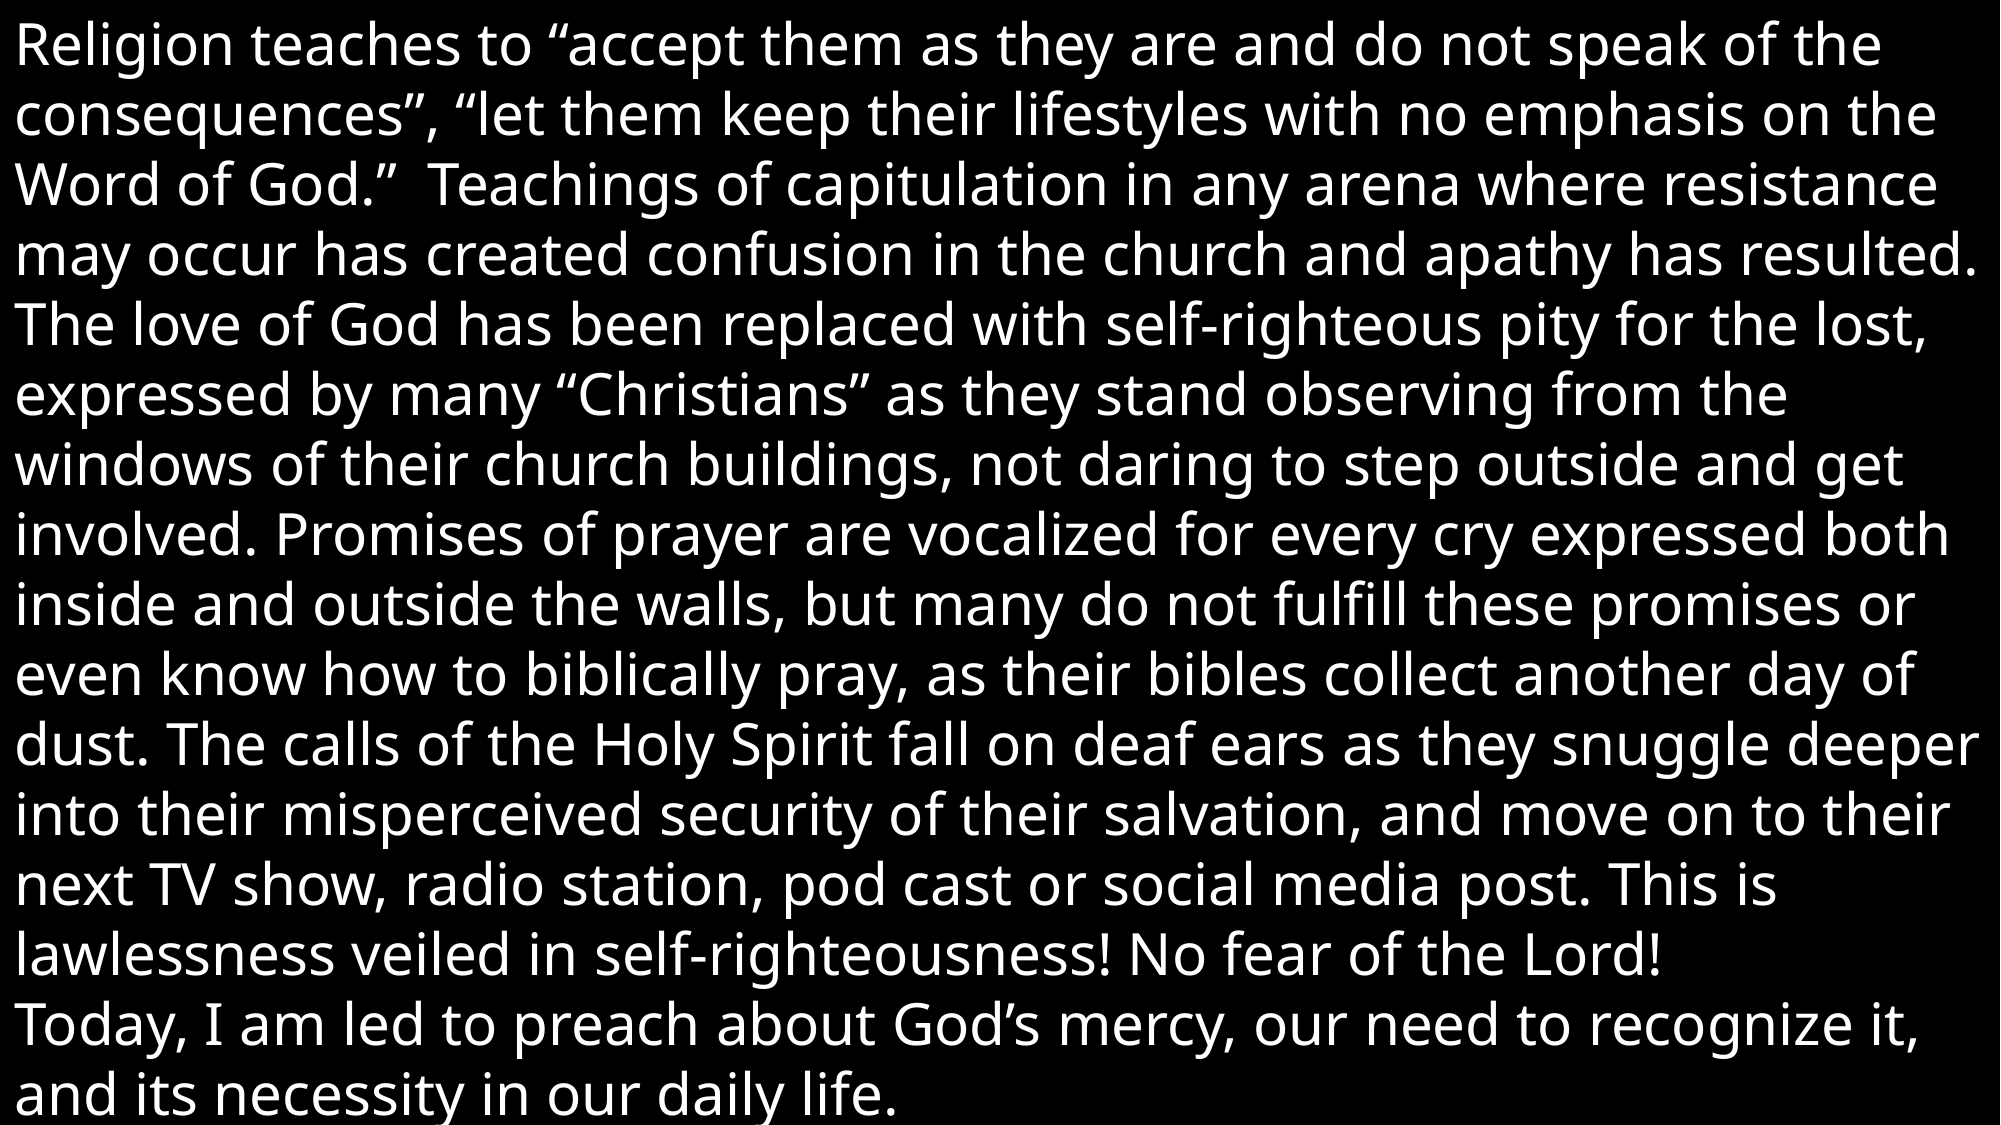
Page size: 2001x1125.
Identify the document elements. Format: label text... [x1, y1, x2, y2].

text_box Religion teaches to “accept them as they are and do not speak of the consequences”, “let them keep their lifestyles with no emphasis on the Word of God.” Teachings of capitulation in any arena where resistance may occur has created confusion in the church and apathy has resulted. The love of God has been replaced with self-righteous pity for the lost, expressed by many “Christians” as they stand observing from the windows of their church buildings, not daring to step outside and get involved. Promises of prayer are vocalized for every cry expressed both inside and outside the walls, but many do not fulfill these promises or even know how to biblically pray, as their bibles collect another day of dust. The calls of the Holy Spirit fall on deaf ears as they snuggle deeper into their misperceived security of their salvation, and move on to their next TV show, radio station, pod cast or social media post. This is lawlessness veiled in self-righteousness! No fear of the Lord! Today, I am led to preach about God’s mercy, our need to recognize it, and its necessity in our daily life. [0, 0, 2000, 1125]
